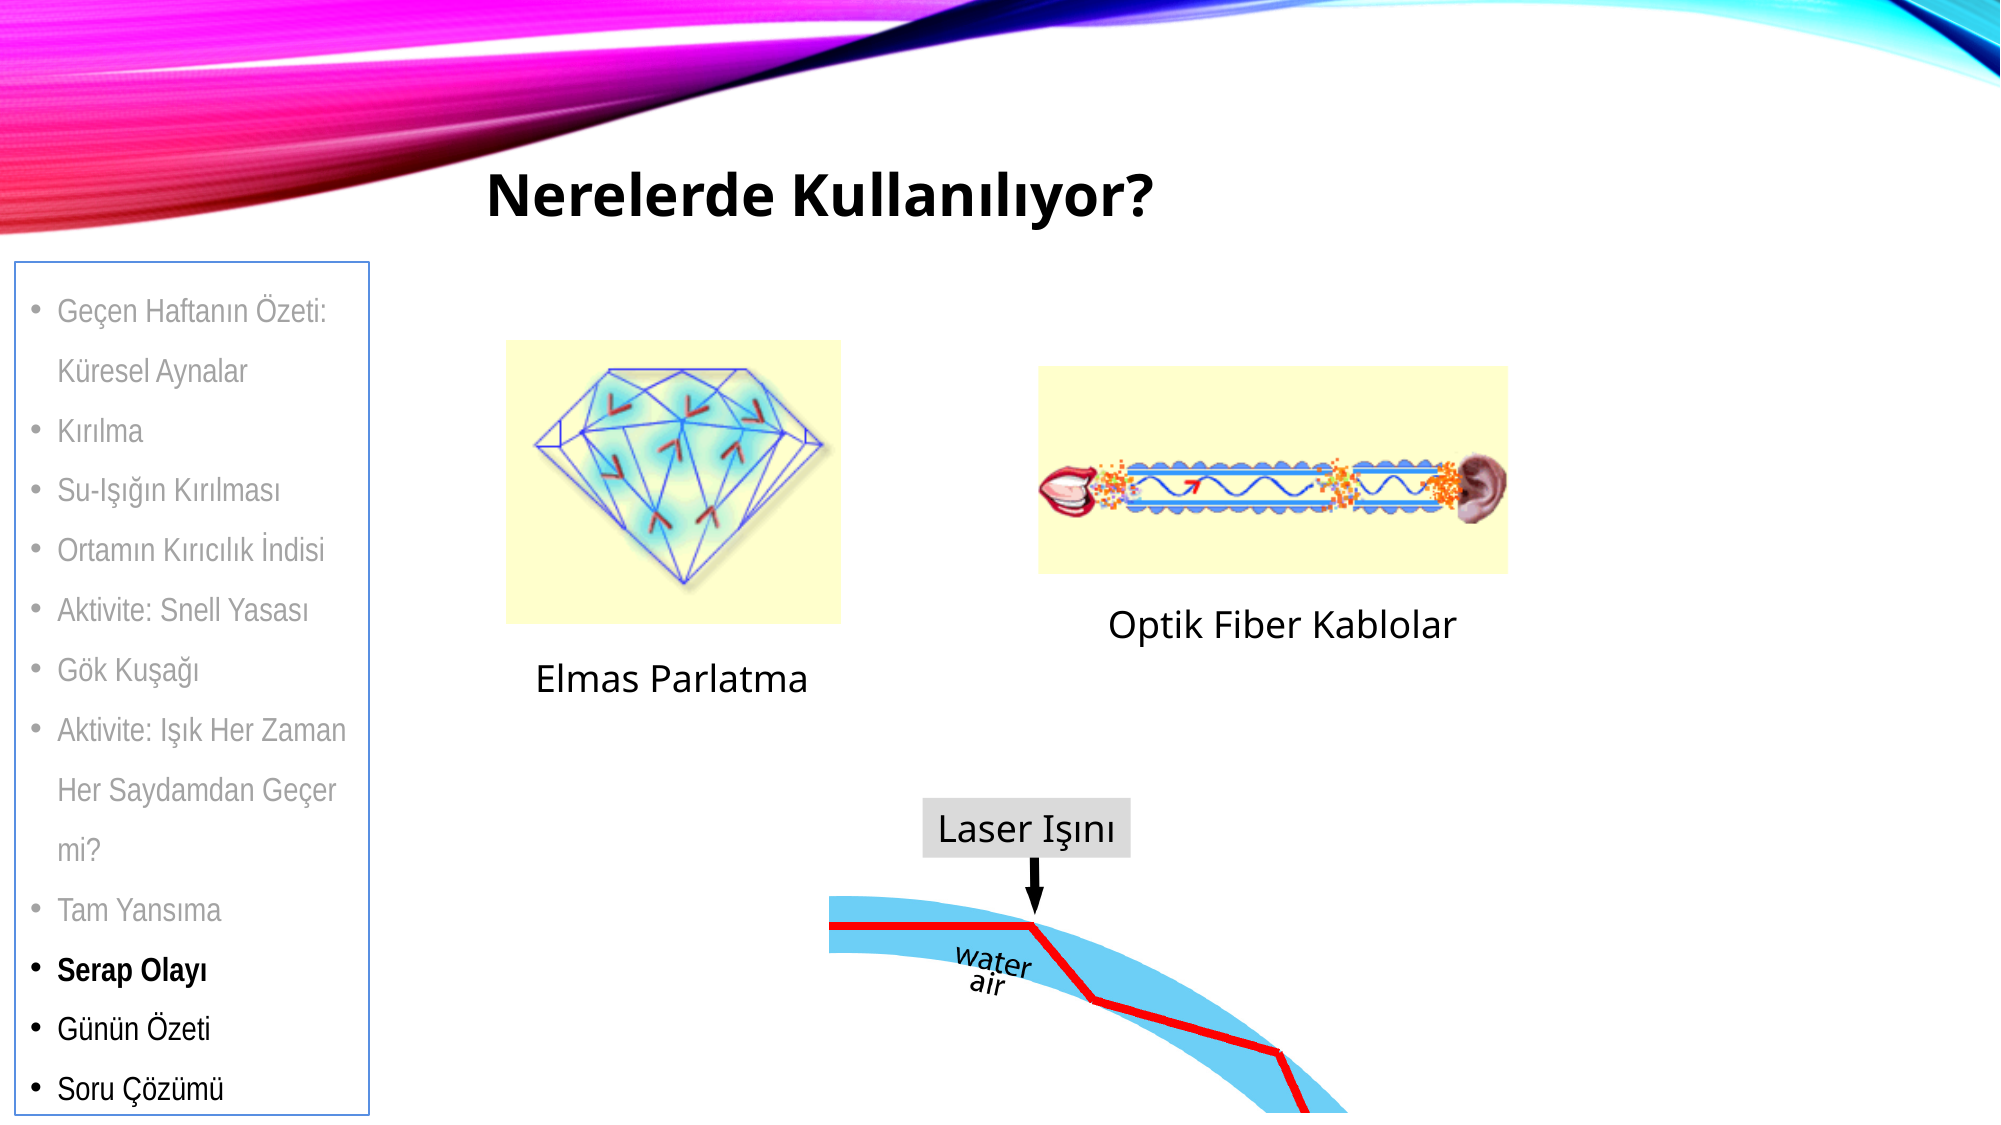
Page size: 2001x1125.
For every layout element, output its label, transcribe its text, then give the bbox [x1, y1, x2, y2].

text_box Elmas Parlatma [520, 648, 824, 708]
picture [0, 0, 2000, 237]
picture [1910, 0, 2000, 45]
text_box Nerelerde Kullanılıyor? [470, 150, 1457, 236]
picture [506, 339, 841, 624]
picture [828, 797, 1370, 1114]
picture [1037, 365, 1514, 575]
picture [1890, 0, 2000, 75]
text_box Optik Fiber Kablolar [1093, 593, 1473, 654]
text_box Geçen Haftanın Özeti: Küresel Aynalar Kırılma Su-Işığın Kırılması Ortamın Kırıcılık İndisi Aktivite: Snell Yasası Gök Kuşağı Aktivite: Işık Her Zaman Her Saydamdan Geçer mi? Tam Yansıma Serap Olayı Günün Özeti Soru Çözümü [14, 261, 370, 1116]
